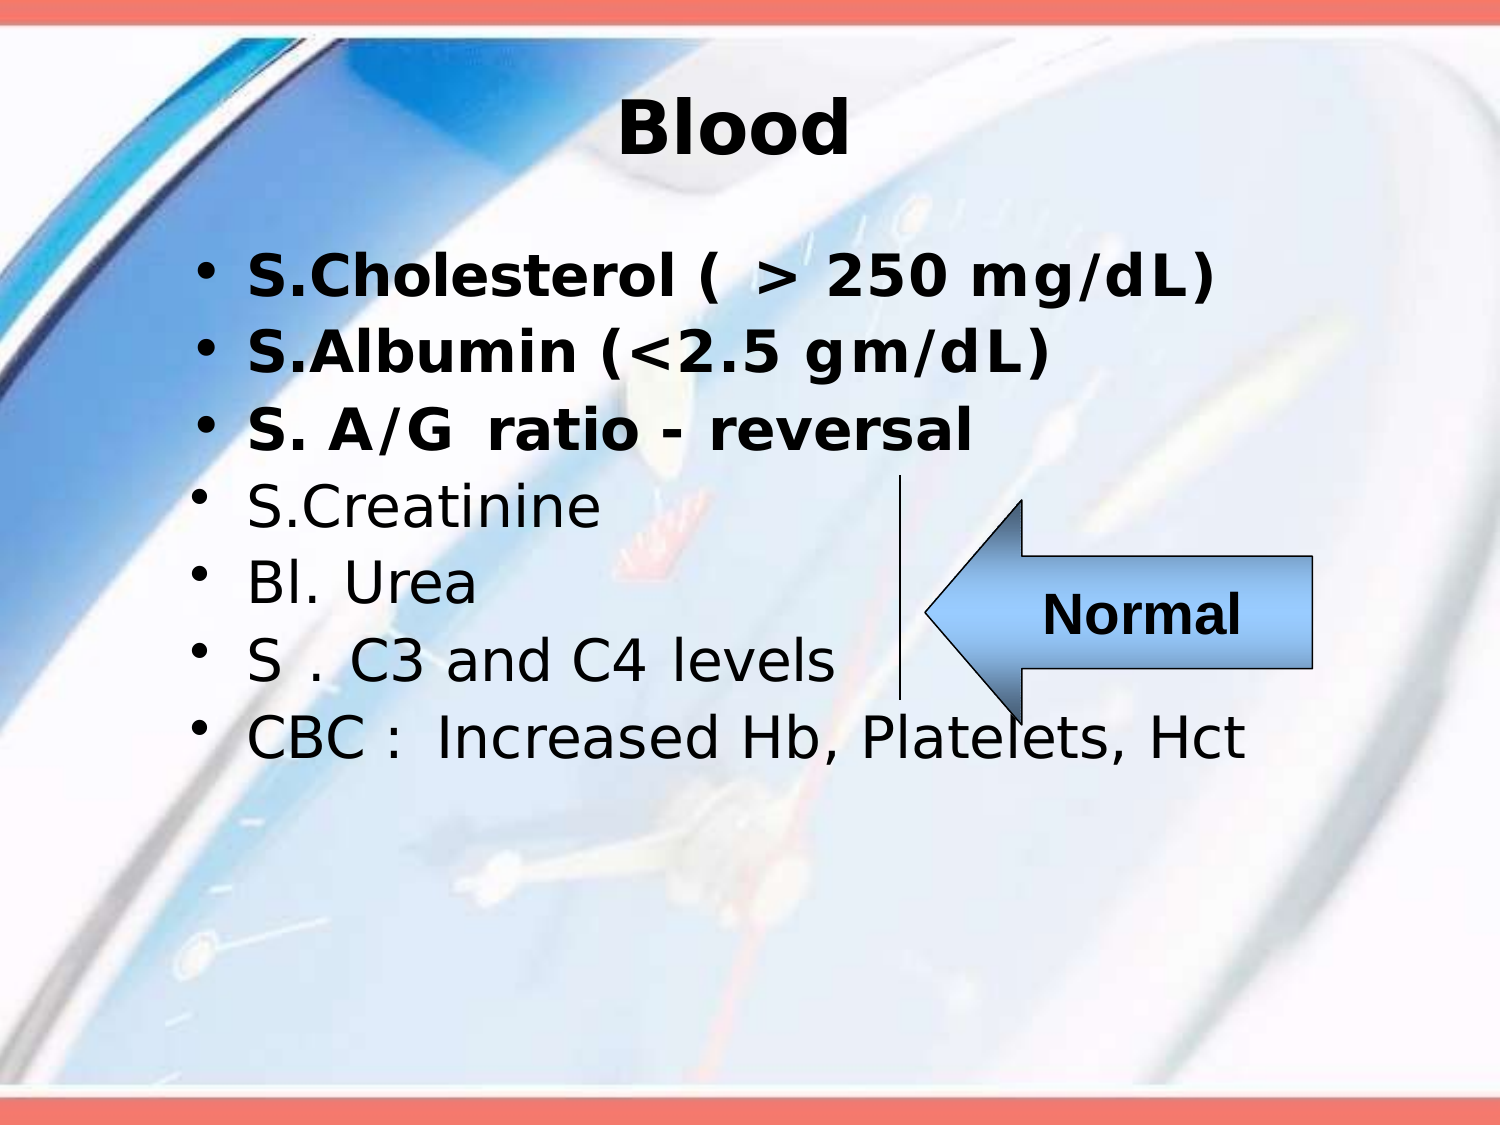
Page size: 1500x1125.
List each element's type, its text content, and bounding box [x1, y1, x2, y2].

text_box S.Creatinine Bl. Urea S . C3 and C4 levels [187, 459, 842, 693]
picture [0, 0, 1500, 1125]
text_box S.Cholesterol ( > 250 mg/dL) S.Albumin (<2.5 gm/dL) S. A/G ratio - reversal [187, 228, 1222, 462]
text_box CBC : Increased Hb, Platelets, Hct [187, 697, 1255, 770]
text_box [898, 474, 1314, 726]
title Blood [612, 77, 856, 228]
